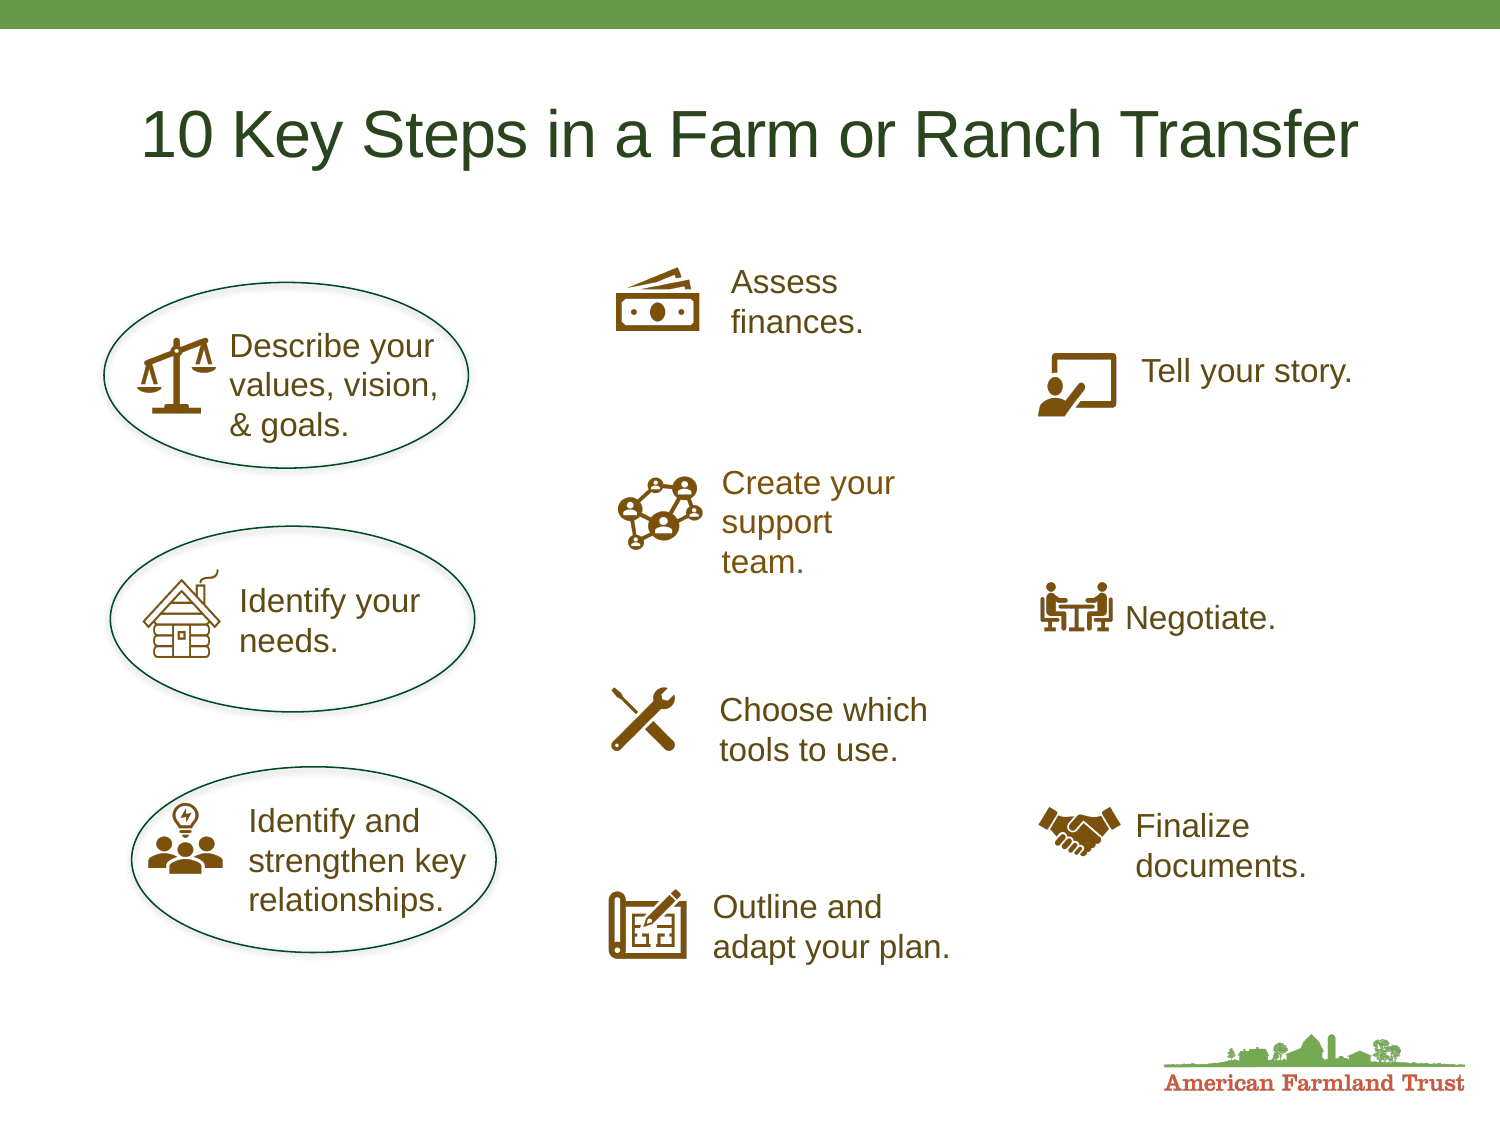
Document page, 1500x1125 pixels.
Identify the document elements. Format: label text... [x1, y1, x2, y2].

text_box [193, 766, 435, 789]
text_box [611, 453, 932, 590]
text_box [492, 838, 497, 881]
title 10 Key Steps in a Farm or Ranch Transfer [75, 54, 1425, 209]
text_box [136, 791, 488, 928]
text_box [151, 679, 434, 713]
picture [1164, 1034, 1465, 1091]
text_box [602, 877, 968, 975]
text_box [212, 461, 360, 469]
text_box [109, 575, 130, 663]
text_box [612, 252, 888, 350]
text_box [207, 936, 420, 954]
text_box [127, 316, 469, 453]
text_box [147, 281, 425, 314]
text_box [605, 680, 959, 778]
text_box [103, 333, 122, 417]
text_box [136, 567, 449, 671]
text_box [1030, 561, 1301, 652]
text_box [453, 573, 476, 665]
text_box [141, 525, 444, 566]
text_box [1034, 786, 1334, 893]
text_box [1034, 331, 1395, 438]
